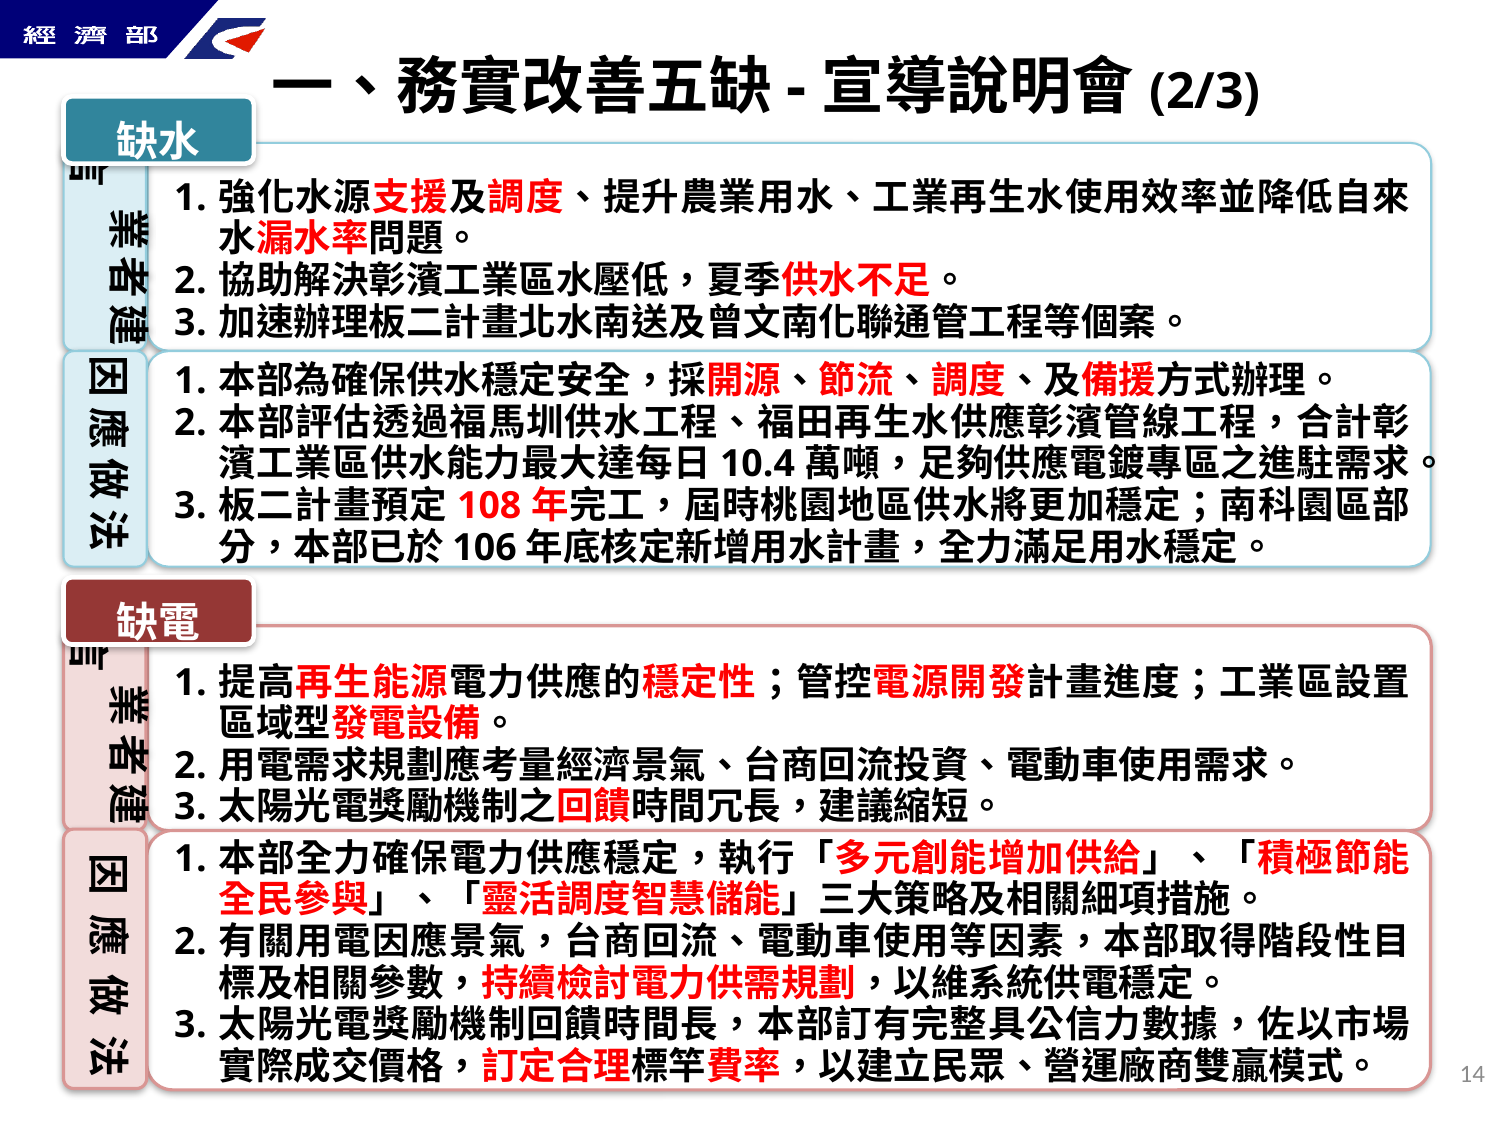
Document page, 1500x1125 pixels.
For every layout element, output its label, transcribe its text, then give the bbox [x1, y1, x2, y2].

text_box 業者建言 [62, 167, 147, 350]
text_box 缺水 [62, 95, 255, 165]
text_box 本部為確保供水穩定安全，採開源、節流、調度、及備援方式辦理。 本部評估透過福馬圳供水工程、福田再生水供應彰濱管線工程，合計彰濱工業區供水能力最大達每日10.4萬噸，足夠供應電鍍專區之進駐需求。 板二計畫預定108年完工，屆時桃園地區供水將更加穩定；南科園區部分，本部已於106年底核定新增用水計畫，全力滿足用水穩定。 [159, 351, 1425, 575]
text_box 一、務實改善五缺-宣導說明會(2/3) [91, 16, 1442, 148]
text_box [150, 352, 159, 566]
text_box 因 應 做 法 [62, 350, 148, 568]
text_box 因 應 做 法 [62, 828, 148, 1090]
text_box [151, 833, 159, 1087]
text_box 本部全力確保電力供應穩定，執行「多元創能增加供給」、「積極節能全民參與」、「靈活調度智慧儲能」三大策略及相關細項措施。 有關用電因應景氣，台商回流、電動車使用等因素，本部取得階段性目標及相關參數，持續檢討電力供需規劃，以維系統供電穩定。 太陽光電獎勵機制回饋時間長，本部訂有完整具公信力數據，佐以市場實際成交價格，訂定合理標竿費率，以建立民眾、營運廠商雙贏模式。 [159, 829, 1425, 1095]
text_box 13 [1149, 1042, 1500, 1103]
text_box [1425, 839, 1432, 1042]
text_box 提高再生能源電力供應的穩定性；管控電源開發計畫進度；工業區設置區域型發電設備。 用電需求規劃應考量經濟景氣、台商回流投資、電動車使用需求。 太陽光電獎勵機制之回饋時間冗長，建議縮短。 [159, 653, 1425, 829]
text_box [1425, 357, 1432, 561]
text_box [152, 171, 159, 350]
text_box 強化水源支援及調度、提升農業用水、工業再生水使用效率並降低自來水漏水率問題。 協助解決彰濱工業區水壓低，夏季供水不足。 加速辦理板二計畫北水南送及曾文南化聯通管工程等個案。 [159, 168, 1425, 351]
text_box [152, 624, 1433, 830]
text_box 業者建言 [62, 648, 147, 829]
text_box [254, 142, 1433, 346]
text_box 缺電 [62, 576, 255, 646]
